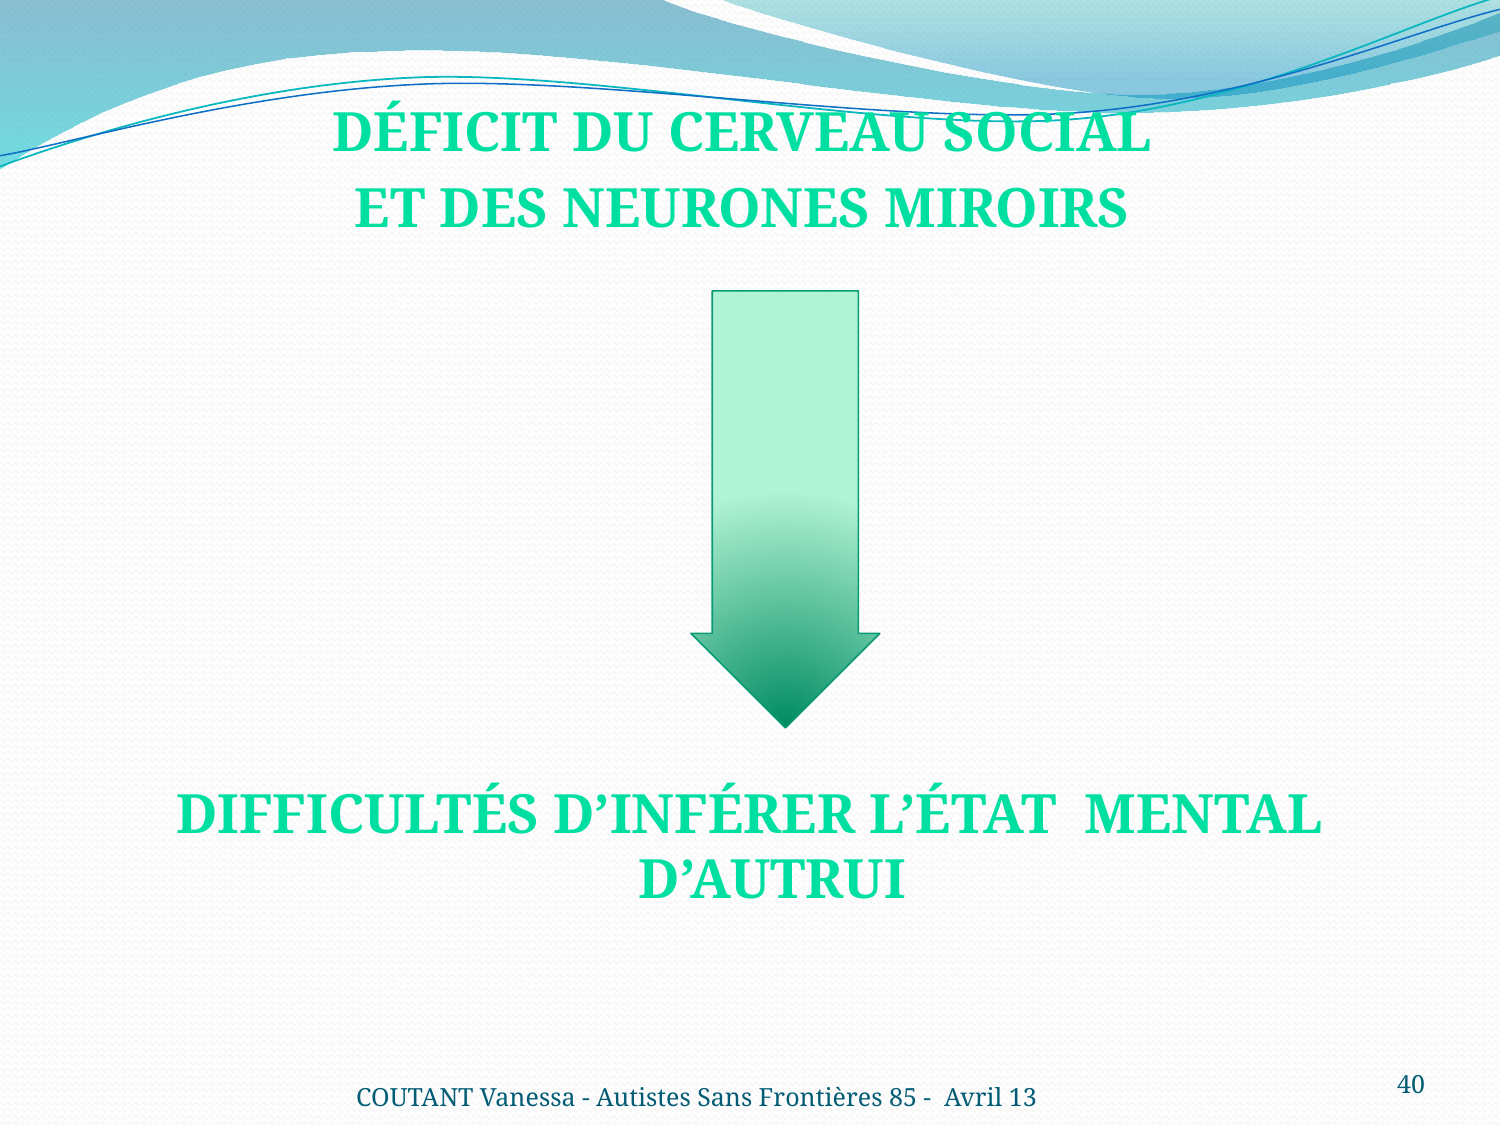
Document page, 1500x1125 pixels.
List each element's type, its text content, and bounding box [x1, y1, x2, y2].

footer COUTANT Vanessa - Autistes Sans Frontières 85 - Avril 13 [64, 1051, 1329, 1112]
text_box [690, 290, 881, 729]
list Déficit du cerveau social Et des neurones miroirs Difficultés d’inférer l’état mental d’autrui [75, 90, 1425, 1051]
slide_number 40 [1299, 1042, 1425, 1103]
